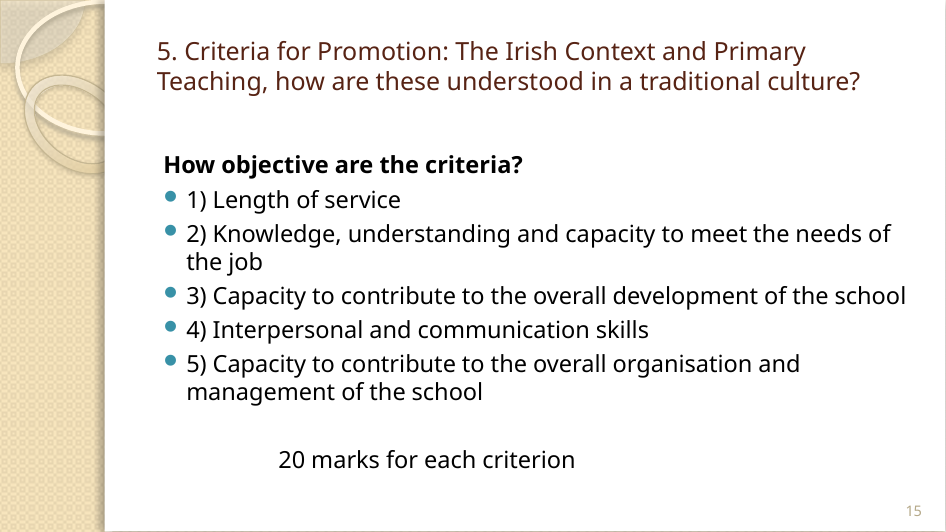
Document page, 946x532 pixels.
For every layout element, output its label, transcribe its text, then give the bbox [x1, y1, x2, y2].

title 5. Criteria for Promotion: The Irish Context and Primary Teaching, how are these understood in a traditional culture? [148, 21, 924, 110]
list How objective are the criteria? 1) Length of service 2) Knowledge, understanding and capacity to meet the needs of the job 3) Capacity to contribute to the overall development of the school 4) Interpersonal and communication skills 5) Capacity to contribute to the overall organisation and management of the school 20 marks for each criterion [148, 112, 924, 485]
slide_number 15 [890, 488, 938, 526]
